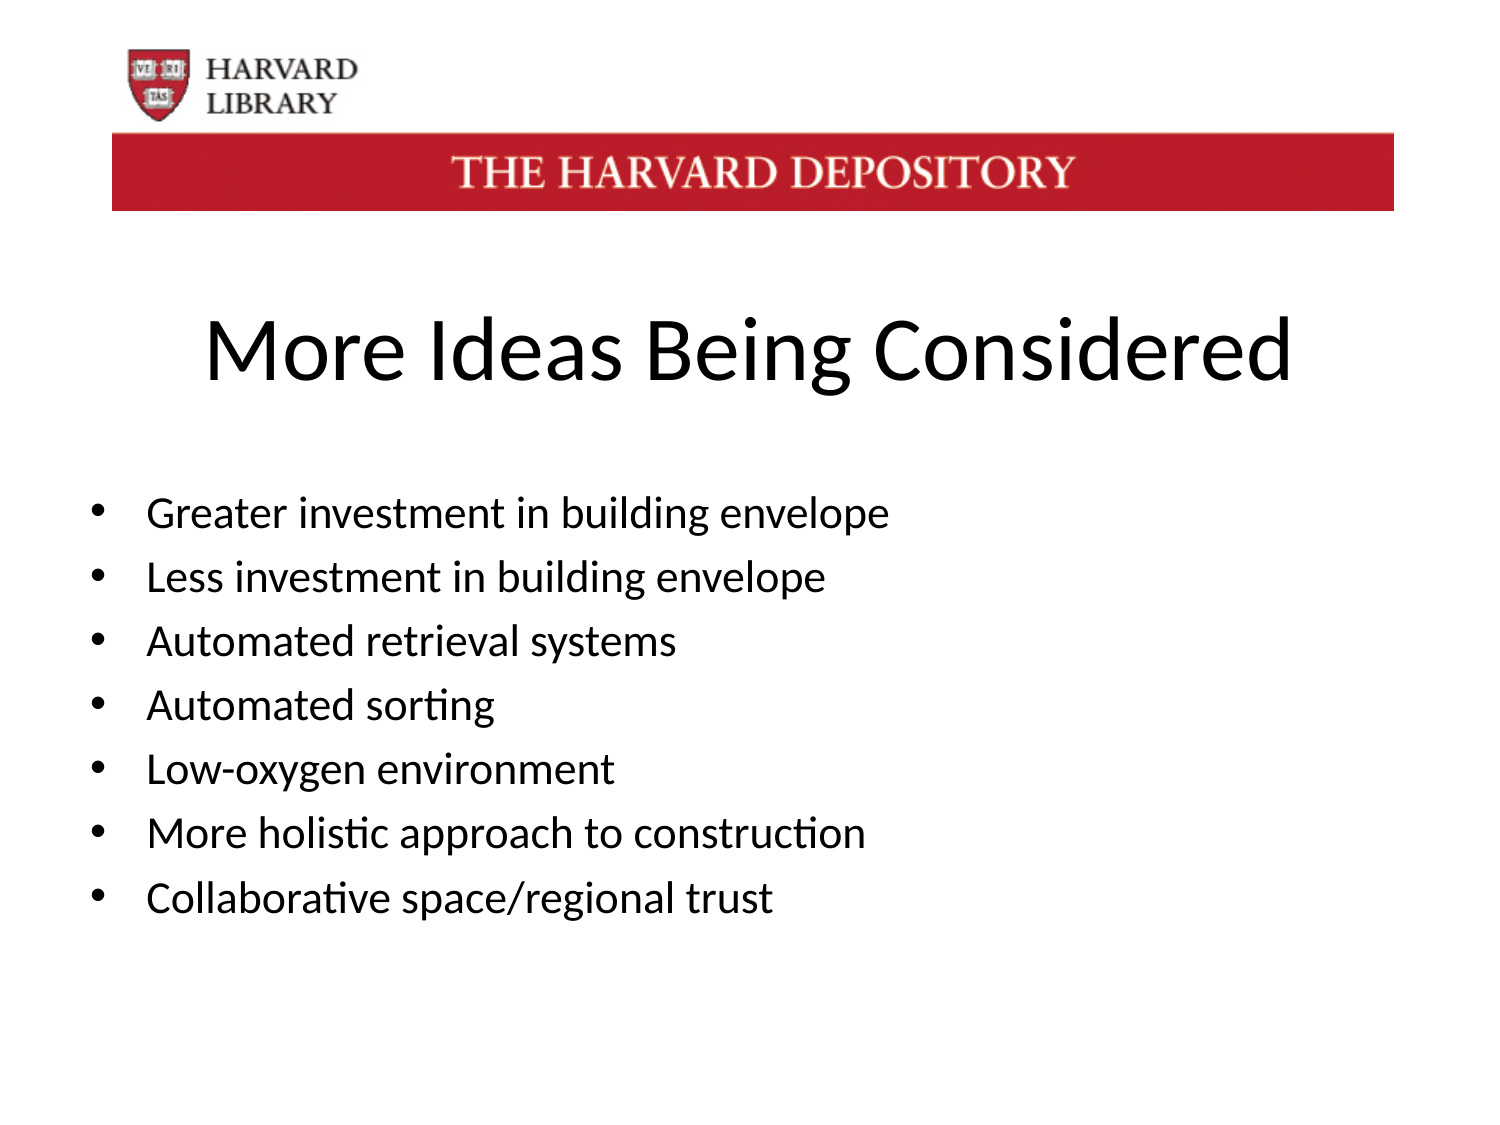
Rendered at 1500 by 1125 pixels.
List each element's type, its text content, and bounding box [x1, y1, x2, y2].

title More Ideas Being Considered [75, 249, 1425, 438]
picture [112, 37, 1394, 211]
list Greater investment in building envelope Less investment in building envelope Automated retrieval systems Automated sorting Low-oxygen environment More holistic approach to construction Collaborative space/regional trust [75, 474, 1425, 1005]
